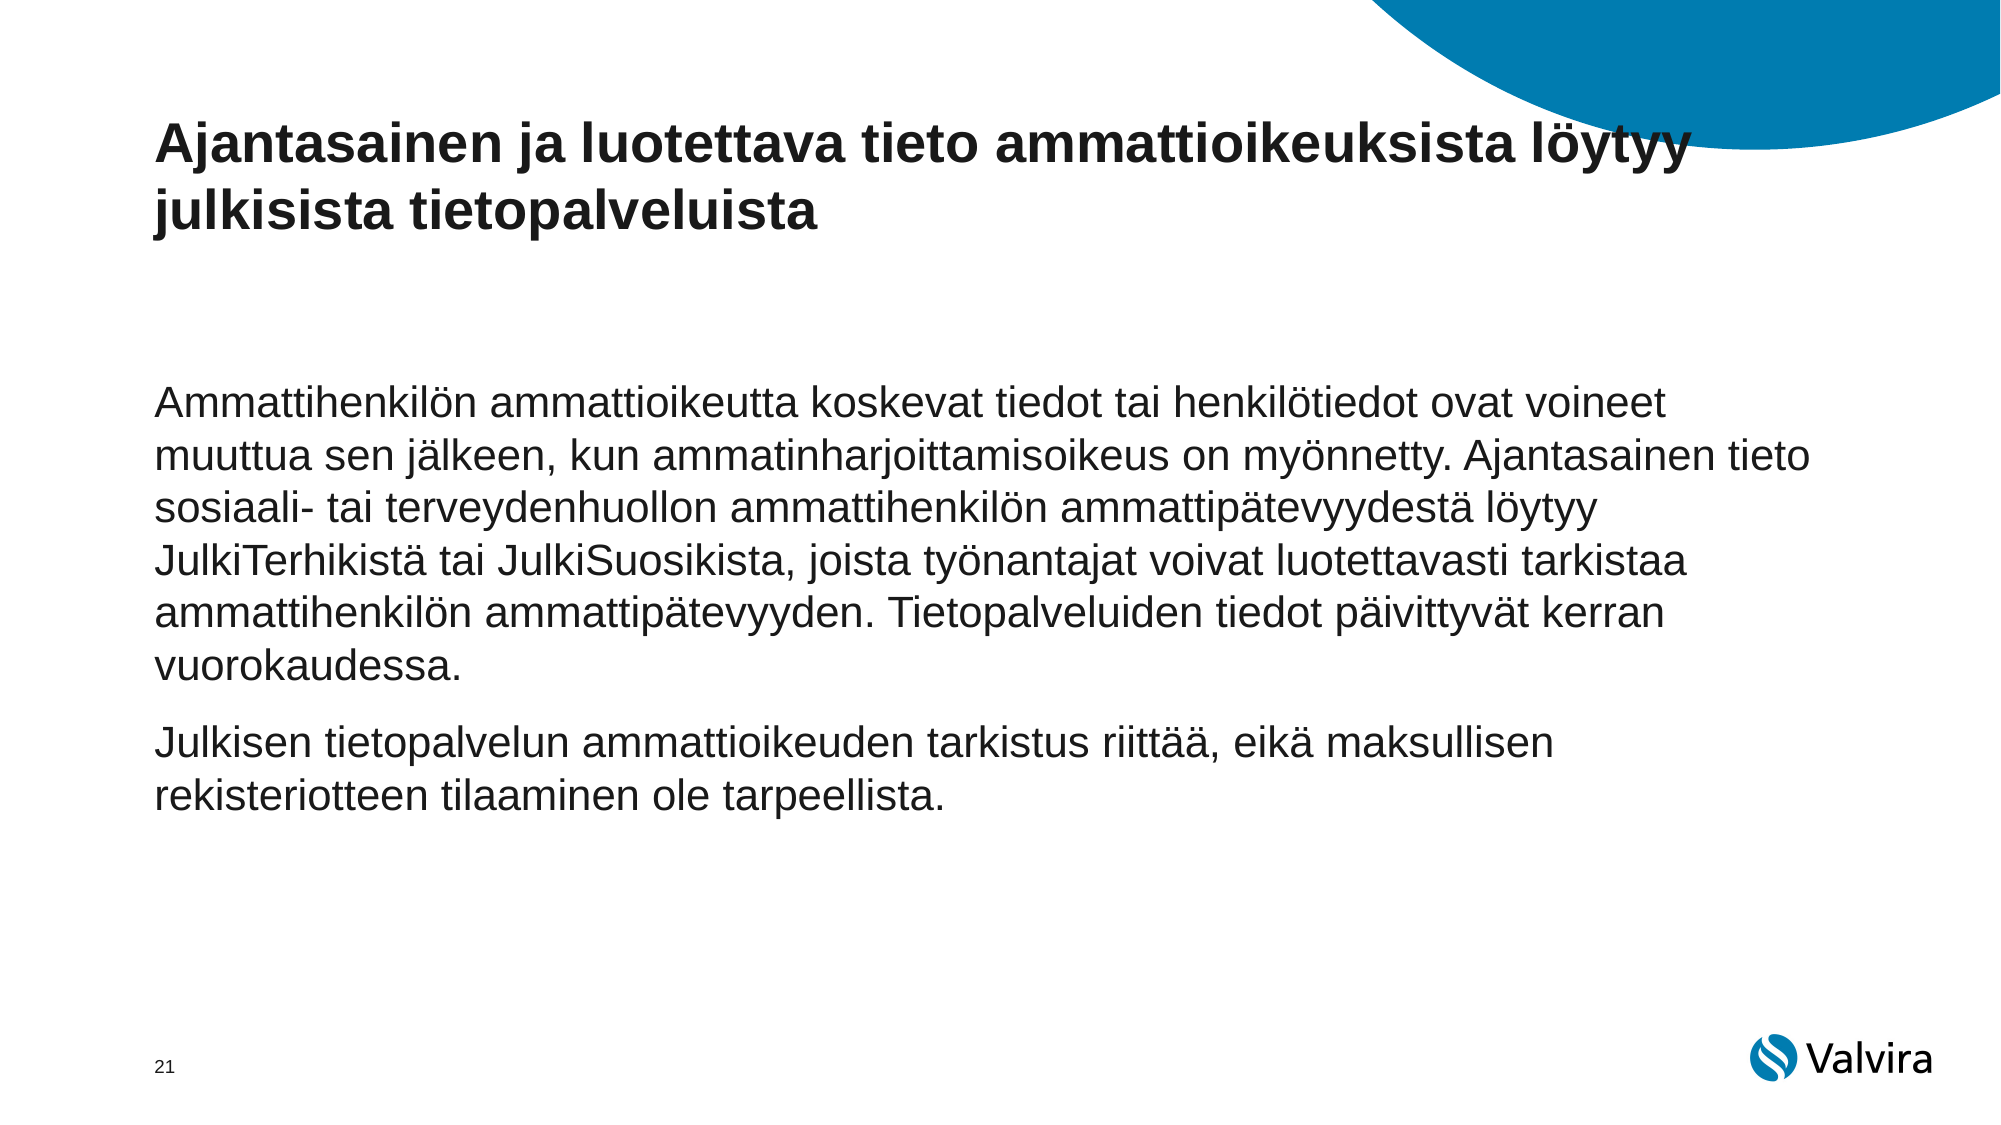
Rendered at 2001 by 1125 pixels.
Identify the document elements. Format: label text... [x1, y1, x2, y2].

picture [1726, 1010, 1955, 1105]
slide_number 21 [154, 1042, 209, 1089]
list Ammattihenkilön ammattioikeutta koskevat tiedot tai henkilötiedot ovat voineet muuttua sen jälkeen, kun ammatinharjoittamisoikeus on myönnetty. Ajantasainen tieto sosiaali- tai terveydenhuollon ammattihenkilön ammattipätevyydestä löytyy JulkiTerhikistä tai JulkiSuosikista, joista työnantajat voivat luotettavasti tarkistaa ammattihenkilön ammattipätevyyden. Tietopalveluiden tiedot päivittyvät kerran vuorokaudessa. Julkisen tietopalvelun ammattioikeuden tarkistus riittää, eikä maksullisen rekisteriotteen tilaaminen ole tarpeellista. [154, 296, 1823, 1089]
title Ajantasainen ja luotettava tieto ammattioikeuksista löytyy julkisista tietopalveluista [154, 105, 1823, 241]
